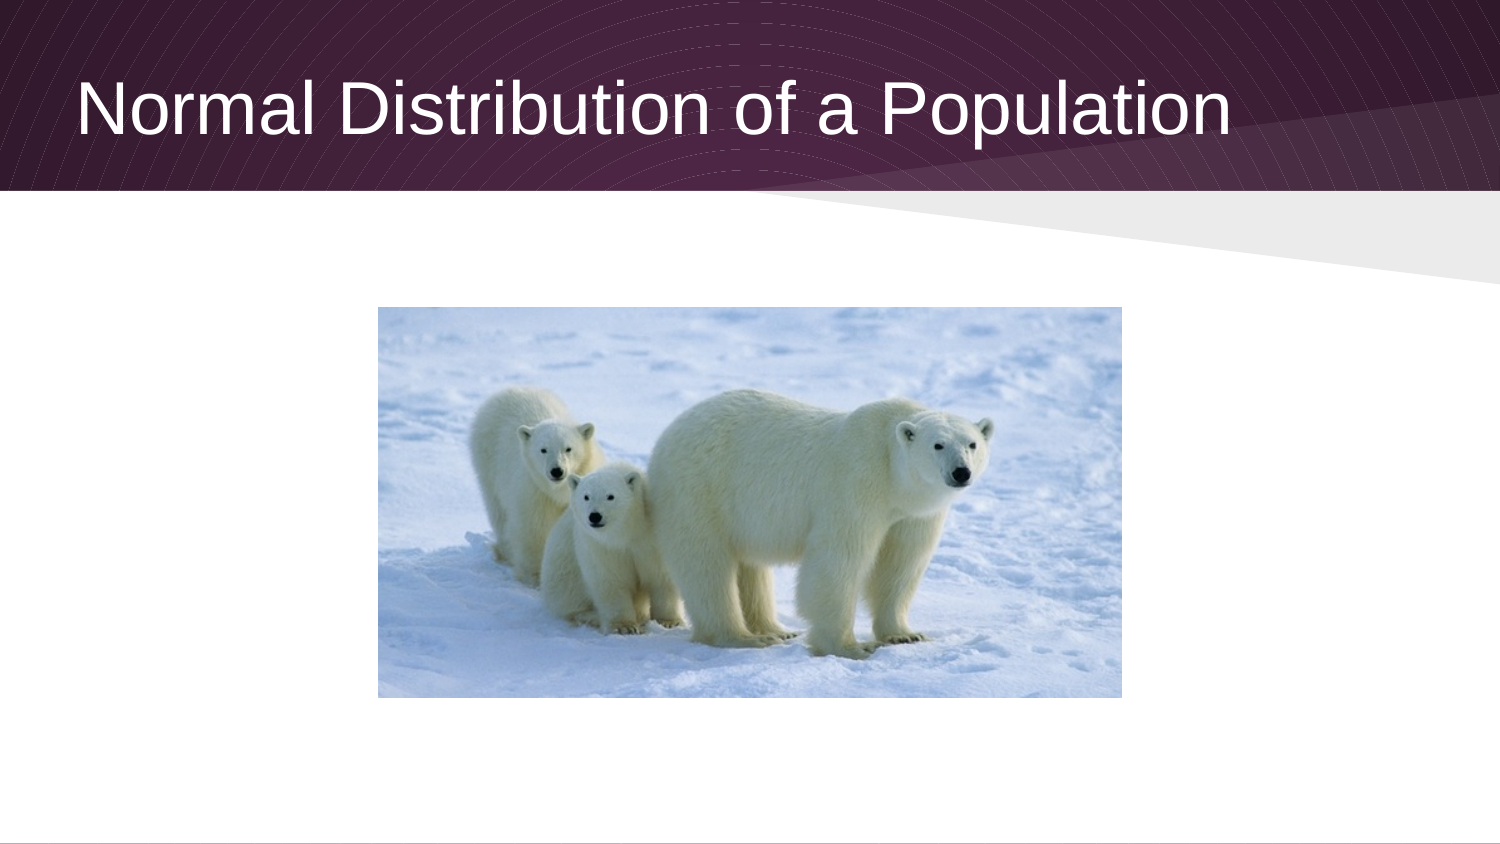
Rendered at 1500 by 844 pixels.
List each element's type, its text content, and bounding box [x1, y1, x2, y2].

list Polar Bear Coats [74, 196, 1426, 809]
picture [377, 307, 1123, 698]
title Normal Distribution of a Population [74, 33, 1426, 175]
